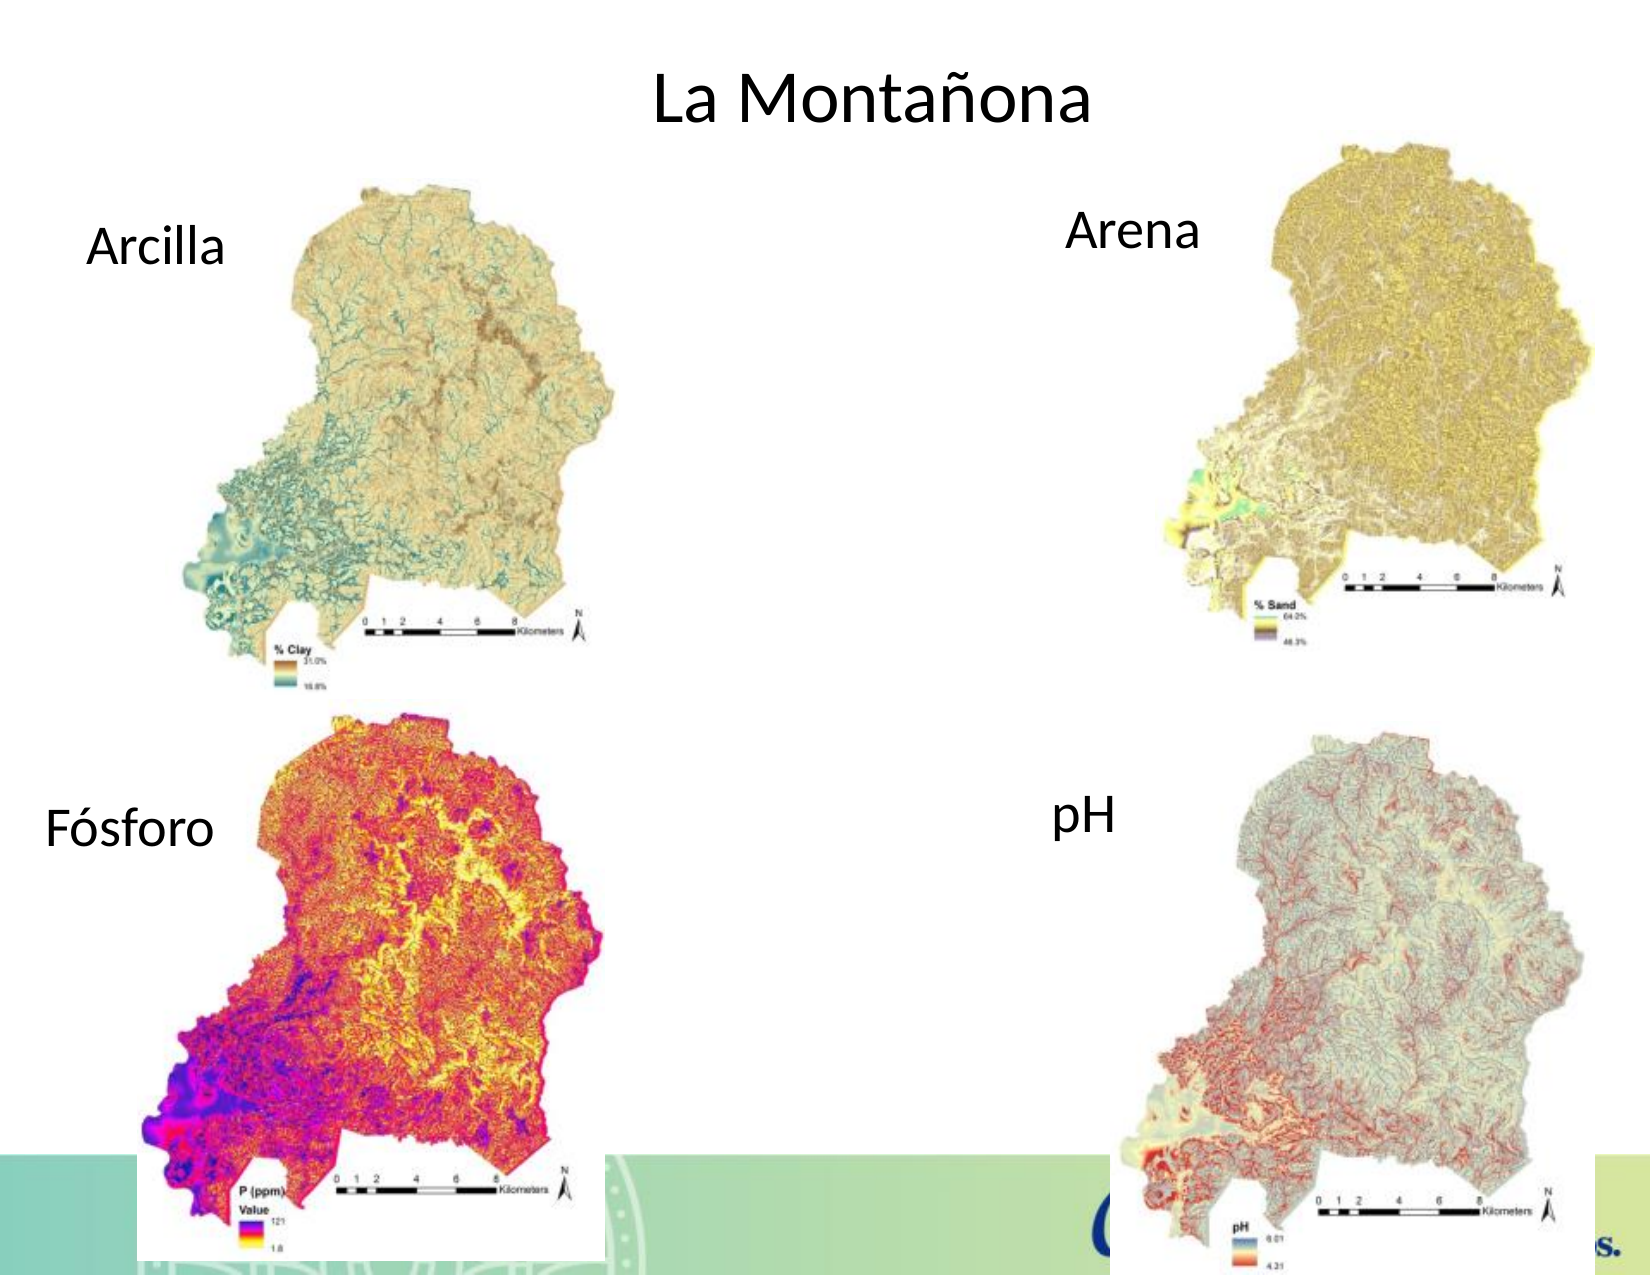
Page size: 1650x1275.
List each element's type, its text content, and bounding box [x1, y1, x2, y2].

text_box Fósforo [28, 781, 132, 866]
text_box La Montañona [635, 38, 1111, 146]
picture [1154, 129, 1596, 652]
picture [0, 699, 1650, 1275]
text_box Arcilla [69, 199, 159, 284]
text_box Arena [1048, 184, 1149, 269]
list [164, 178, 619, 695]
text_box pH [1035, 767, 1105, 852]
